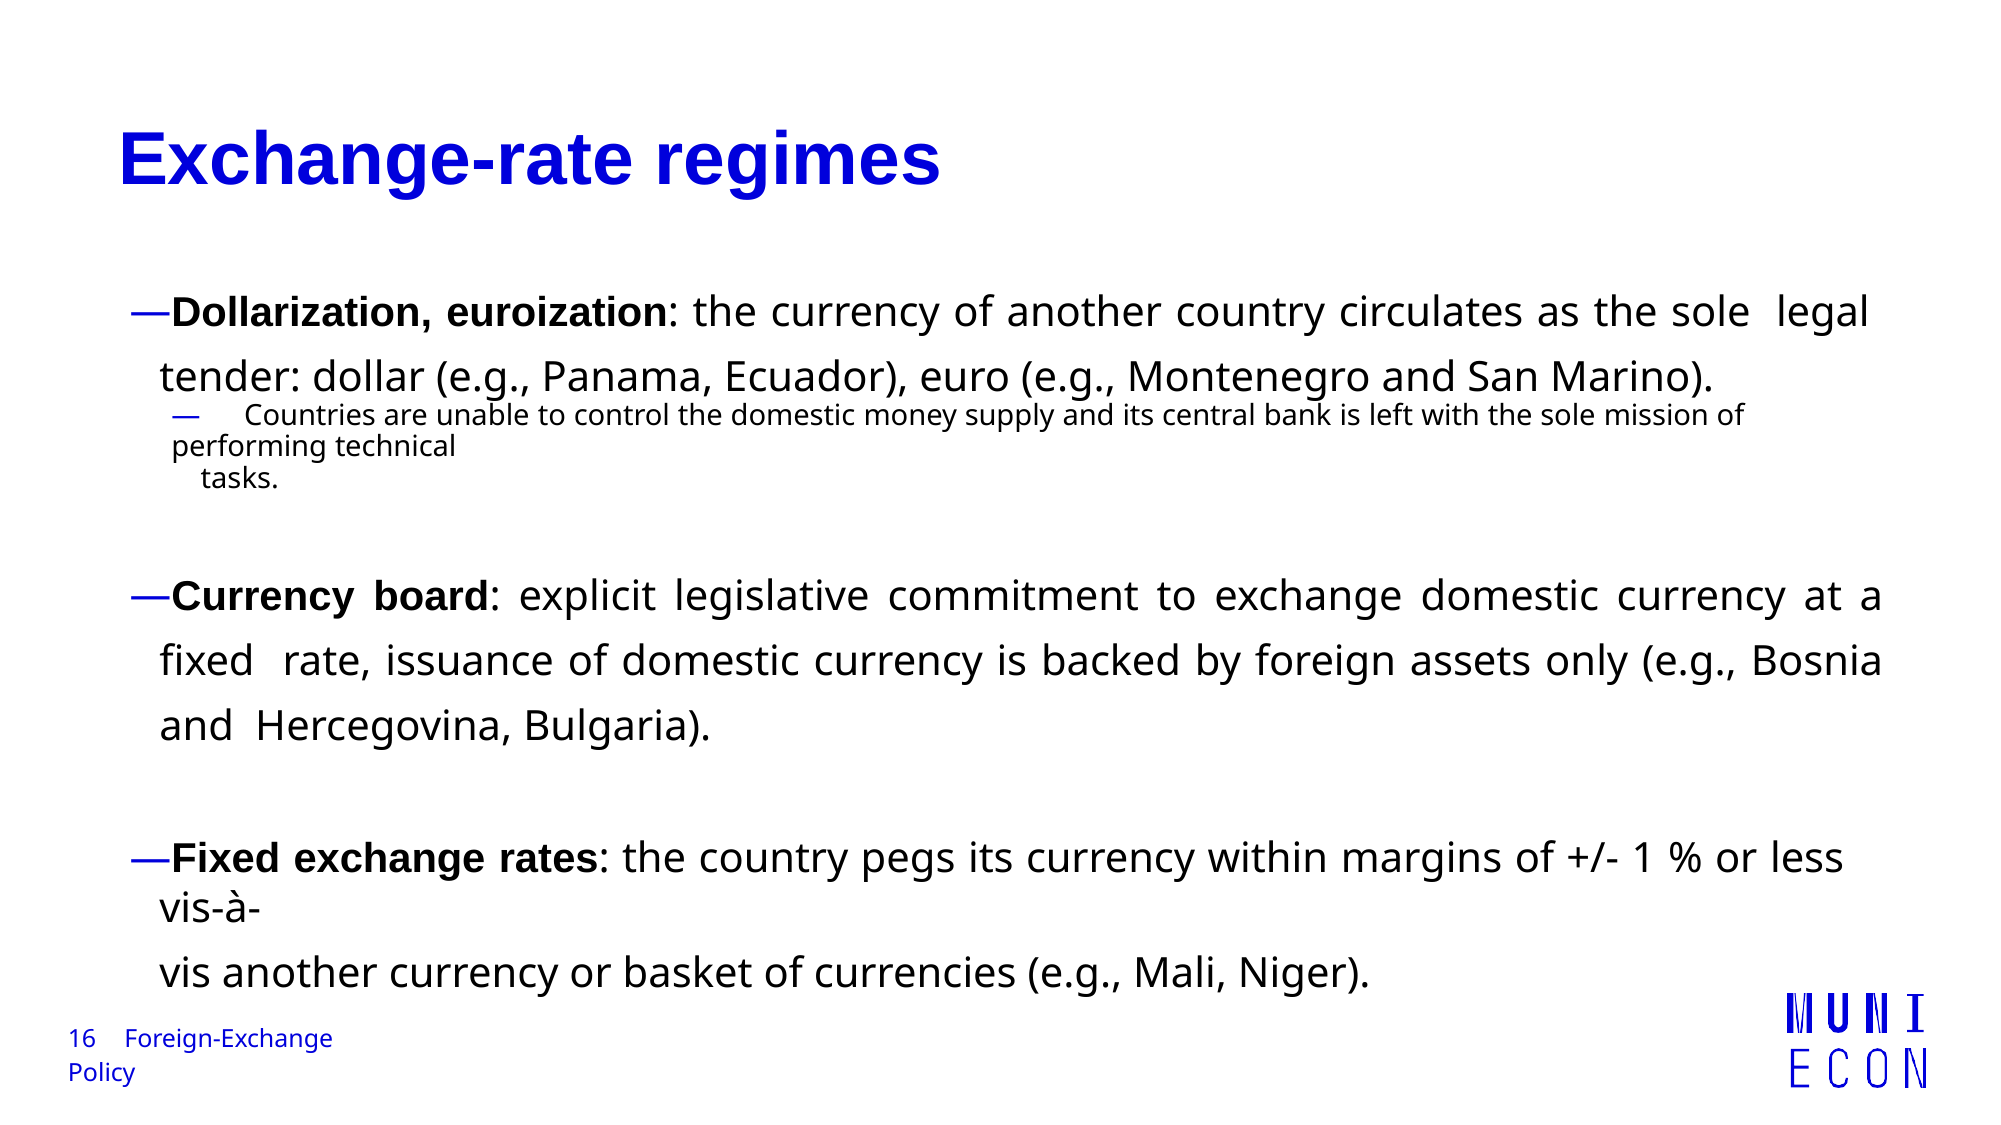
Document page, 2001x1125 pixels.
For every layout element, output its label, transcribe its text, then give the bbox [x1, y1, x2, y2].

picture [1787, 997, 1812, 1033]
picture [1828, 997, 1848, 1033]
text_box Dollarization, euroization: the currency of another country circulates as the sole legal tender: dollar (e.g., Panama, Ecuador), euro (e.g., Montenegro and San Marino). — Countries are unable to control the domestic money supply and its central bank is left with the sole mission of performing technical tasks. Currency board: explicit legislative commitment to exchange domestic currency at a fixed rate, issuance of domestic currency is backed by foreign assets only (e.g., Bosnia and Hercegovina, Bulgaria). Fixed exchange rates: the country pegs its currency within margins of +/- 1 % or less vis-à- vis another currency or basket of currencies (e.g., Mali, Niger). [127, 267, 1885, 997]
title Exchange-rate regimes [116, 107, 946, 298]
picture [1905, 1048, 1926, 1088]
picture [1867, 1048, 1887, 1088]
picture [1829, 1048, 1848, 1088]
picture [1866, 993, 1887, 1033]
text_box 16 Foreign-Exchange Policy [61, 1027, 404, 1087]
